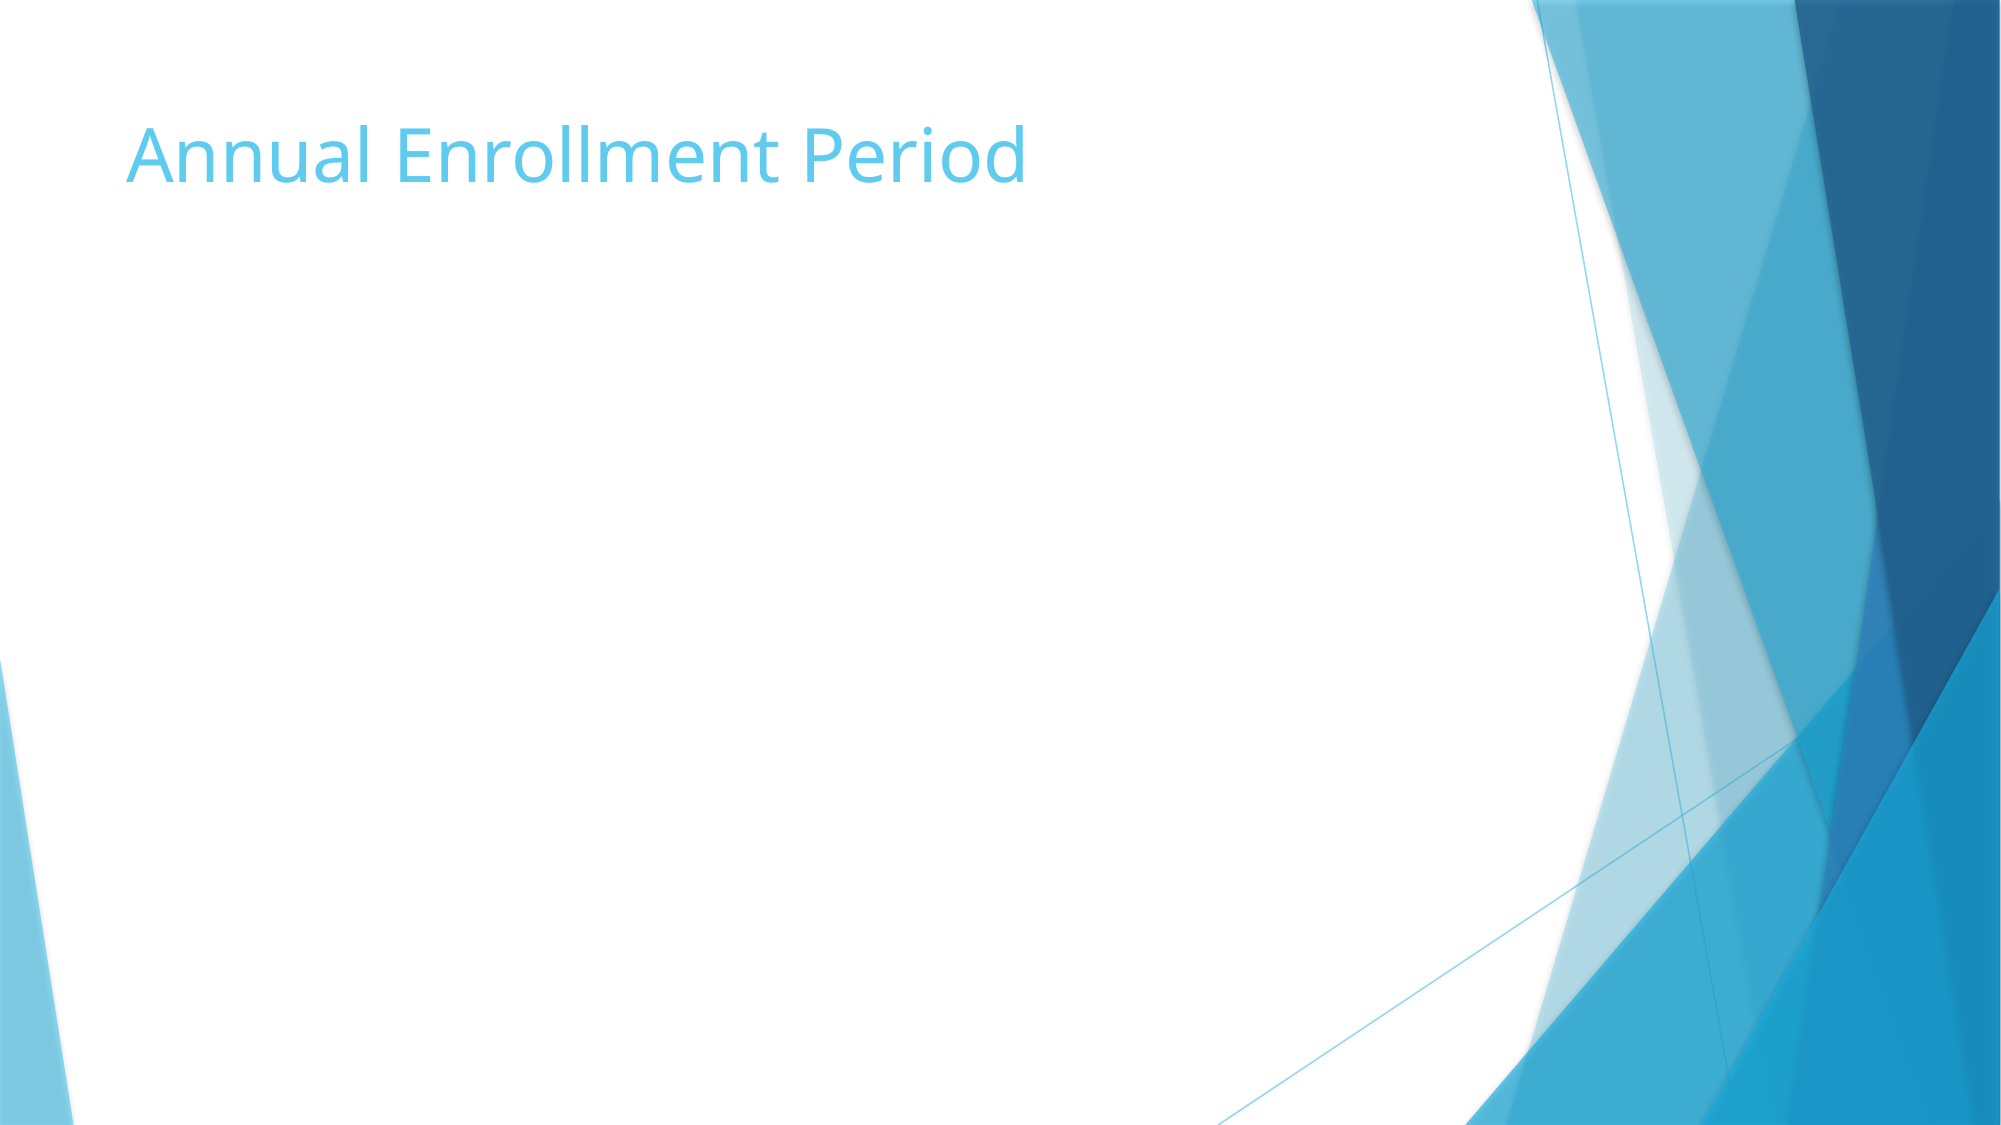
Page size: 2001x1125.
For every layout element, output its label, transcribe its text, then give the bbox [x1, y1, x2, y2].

title Annual Enrollment Period [111, 99, 1522, 317]
